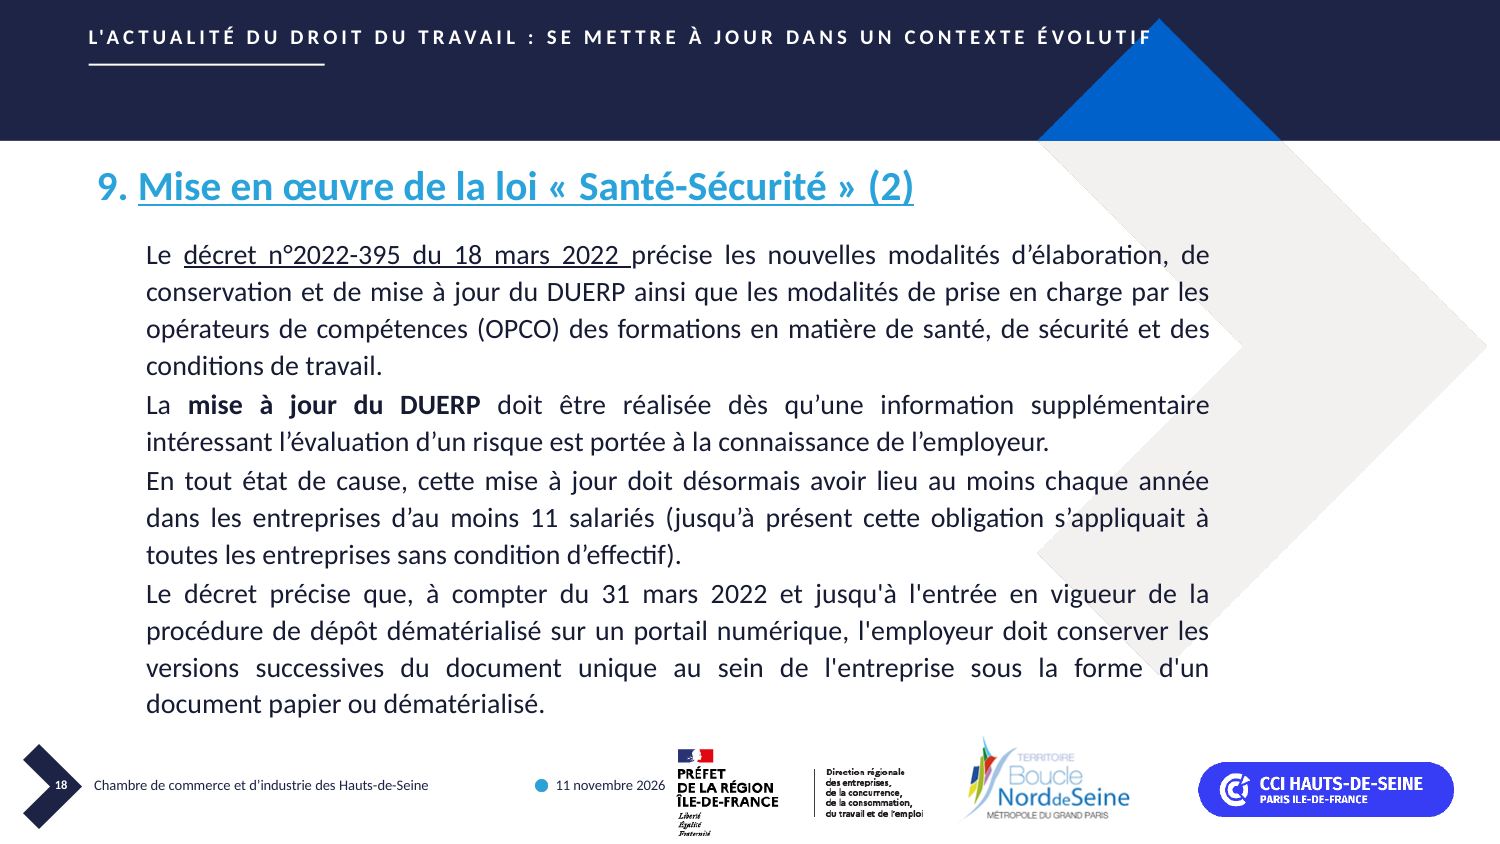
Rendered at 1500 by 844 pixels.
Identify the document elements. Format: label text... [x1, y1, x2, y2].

list L'actualité du droit du travail : se mettre à jour dans un contexte évolutif [88, 26, 1208, 61]
list Le décret n°2022-395 du 18 mars 2022 précise les nouvelles modalités d’élaboration, de conservation et de mise à jour du DUERP ainsi que les modalités de prise en charge par les opérateurs de compétences (OPCO) des formations en matière de santé, de sécurité et des conditions de travail. La mise à jour du DUERP doit être réalisée dès qu’une information supplémentaire intéressant l’évaluation d’un risque est portée à la connaissance de l’employeur. En tout état de cause, cette mise à jour doit désormais avoir lieu au moins chaque année dans les entreprises d’au moins 11 salariés (jusqu’à présent cette obligation s’appliquait à toutes les entreprises sans condition d’effectif). Le décret précise que, à compter du 31 mars 2022 et jusqu'à l'entrée en vigueur de la procédure de dépôt dématérialisé sur un portail numérique, l'employeur doit conserver les versions successives du document unique au sein de l'entreprise sous la forme d'un document papier ou dématérialisé. [131, 225, 1226, 748]
picture [0, 0, 1500, 844]
list 9. Mise en œuvre de la loi « Santé-Sécurité » (2) [81, 165, 1419, 216]
slide_number 18 [30, 768, 83, 801]
